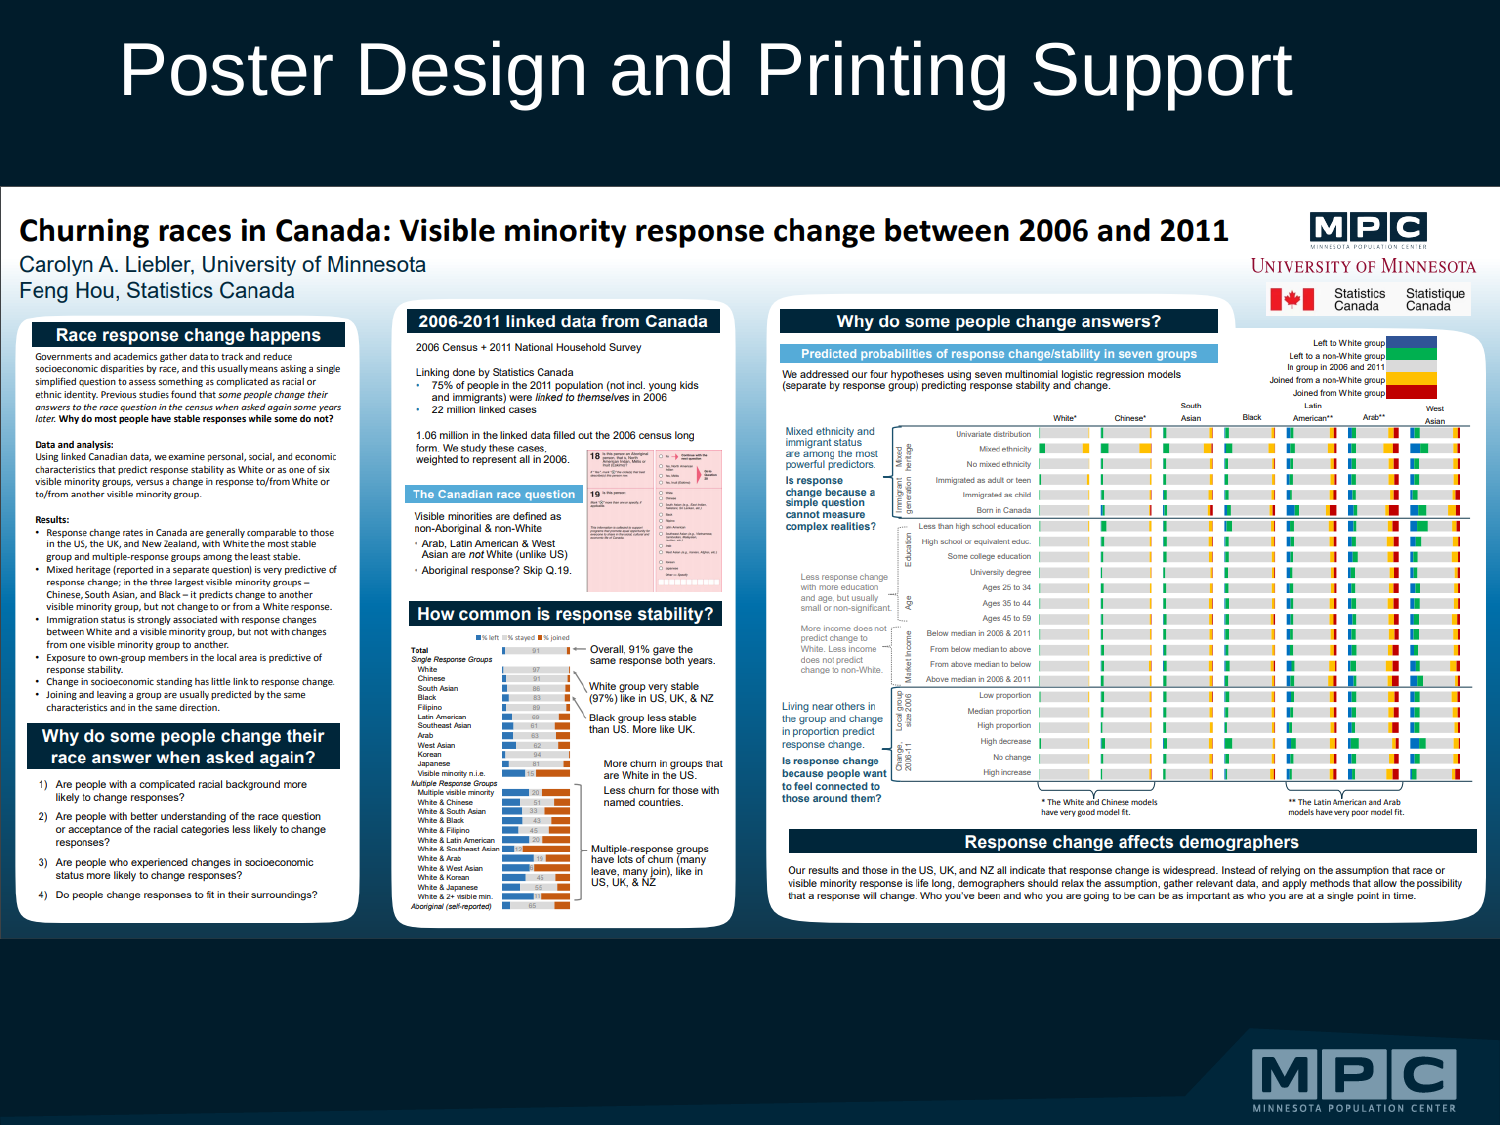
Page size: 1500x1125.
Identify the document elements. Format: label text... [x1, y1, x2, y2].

picture [1392, 1050, 1456, 1099]
picture [1323, 1050, 1386, 1099]
title Poster Design and Printing Support [103, 0, 1397, 180]
picture [1253, 1050, 1317, 1099]
picture [0, 186, 1500, 939]
picture [0, 1021, 1500, 1116]
